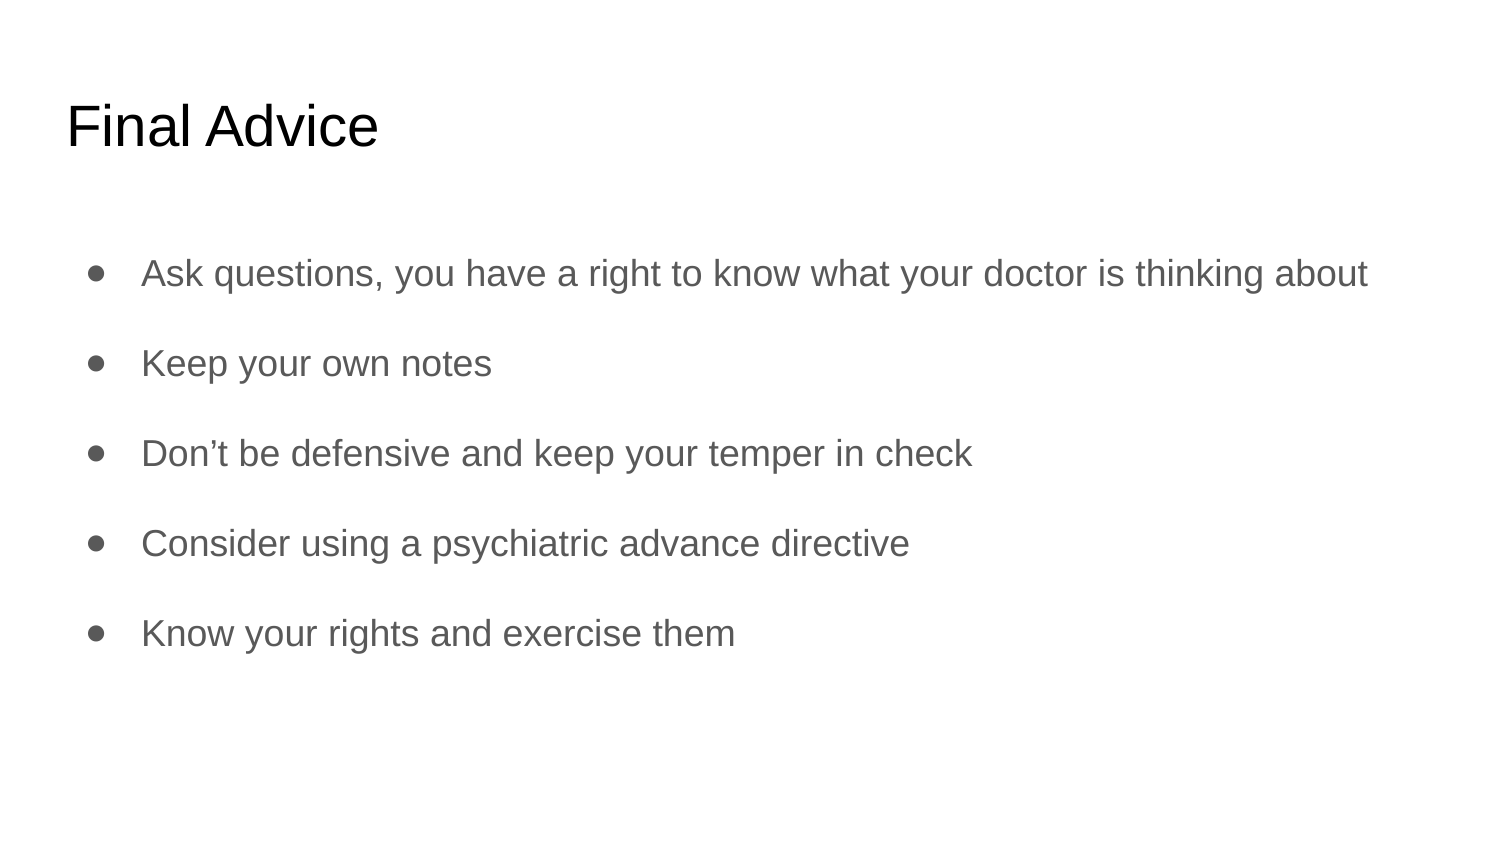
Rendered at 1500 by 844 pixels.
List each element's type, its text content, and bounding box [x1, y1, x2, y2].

list Ask questions, you have a right to know what your doctor is thinking about Keep your own notes Don’t be defensive and keep your temper in check Consider using a psychiatric advance directive Know your rights and exercise them [51, 189, 1449, 750]
title Final Advice [51, 72, 1449, 167]
